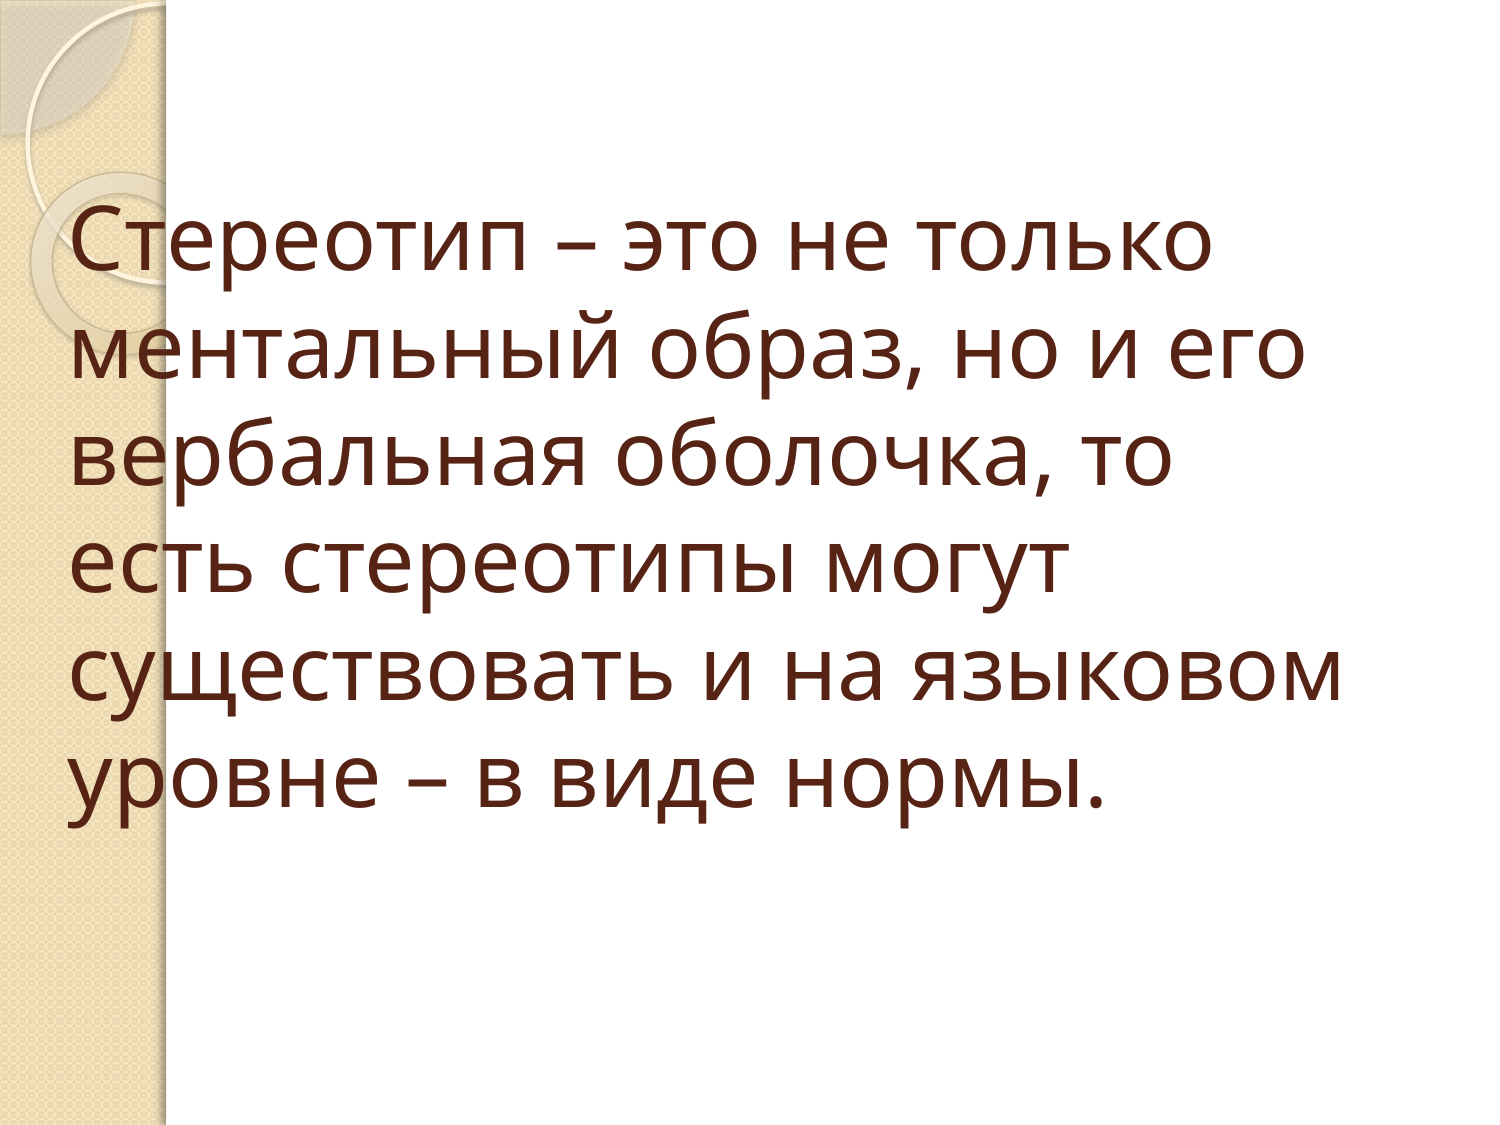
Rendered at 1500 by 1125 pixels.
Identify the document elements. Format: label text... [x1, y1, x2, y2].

title Стереотип – это не только ментальный образ, но и его вербальная оболочка, то есть стереотипы могут существовать и на языковом уровне – в виде нормы. [53, 172, 1404, 835]
